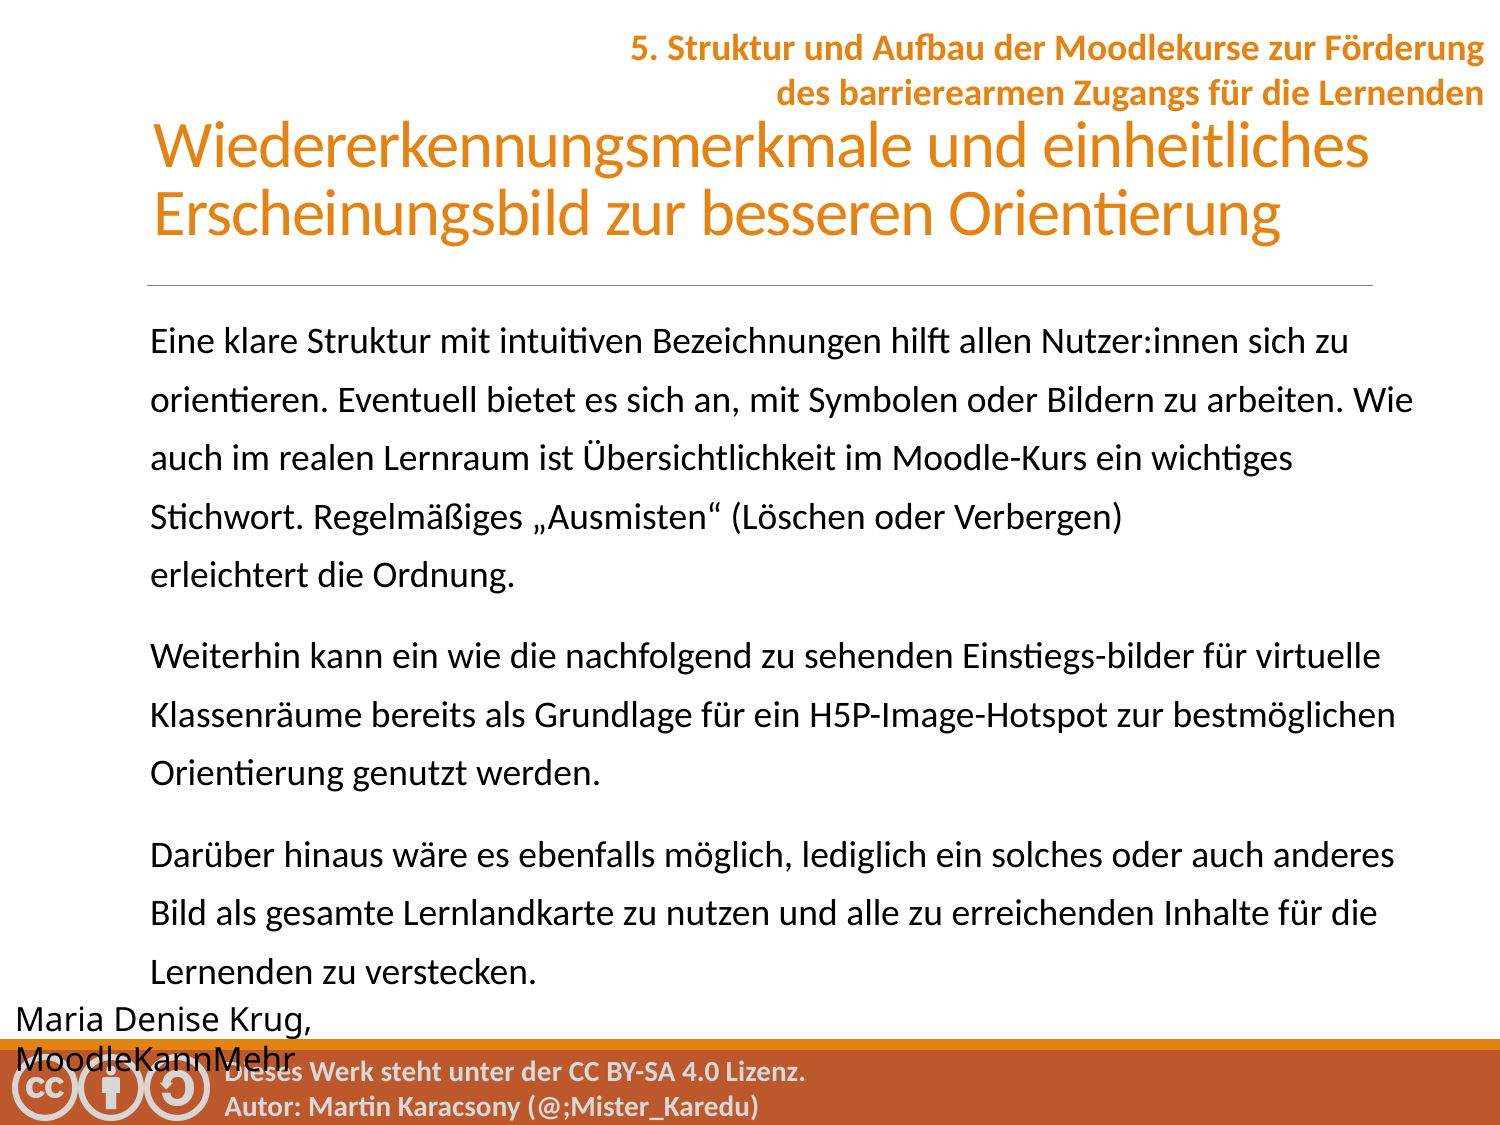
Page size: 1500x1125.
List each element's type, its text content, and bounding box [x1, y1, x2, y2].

text_box Maria Denise Krug, MoodleKannMehr [0, 990, 553, 1086]
text_box Wiedererkennungsmerkmale und einheitliches Erscheinungsbild zur besseren Orientierung [139, 105, 1396, 315]
text_box 5. Struktur und Aufbau der Moodlekurse zur Förderung des barrierearmen Zugangs für die Lernenden [585, 15, 1500, 121]
list Eine klare Struktur mit intuitiven Bezeichnungen hilft allen Nutzer:innen sich zu orientieren. Eventuell bietet es sich an, mit Symbolen oder Bildern zu arbeiten. Wie auch im realen Lernraum ist Übersichtlichkeit im Moodle-Kurs ein wichtiges Stichwort. Regelmäßiges „Ausmisten“ (Löschen oder Verbergen) erleichtert die Ordnung. Weiterhin kann ein wie die nachfolgend zu sehenden Einstiegs-bilder für virtuelle Klassenräume bereits als Grundlage für ein H5P-Image-Hotspot zur bestmöglichen Orientierung genutzt werden. Darüber hinaus wäre es ebenfalls möglich, lediglich ein solches oder auch anderes Bild als gesamte Lernlandkarte zu nutzen und alle zu erreichenden Inhalte für die Lernenden zu verstecken. [150, 295, 1456, 1041]
